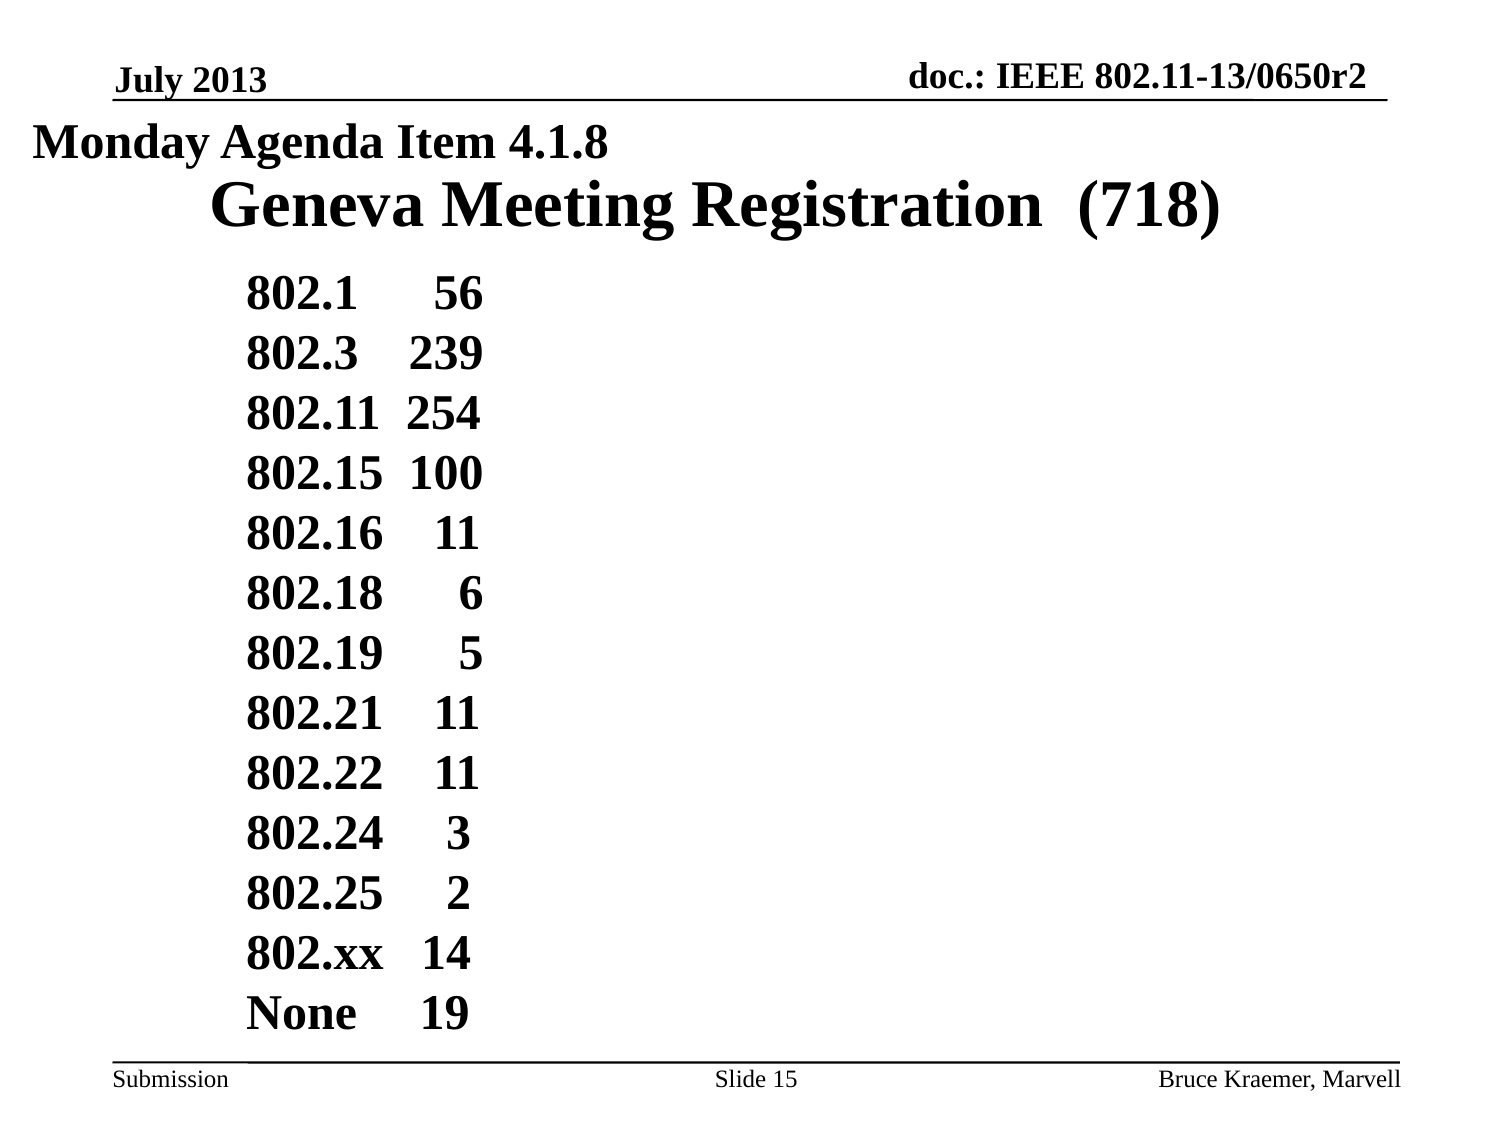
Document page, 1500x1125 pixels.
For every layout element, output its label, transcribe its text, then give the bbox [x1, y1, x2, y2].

slide_number Slide 15 [697, 1062, 815, 1103]
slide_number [114, 54, 269, 100]
text_box Monday Agenda Item 4.1.8 [17, 101, 624, 176]
text_box 802.1 56 802.3 239 802.11 254 802.15 100 802.16 11 802.18 6 802.19 5 802.21 11 802.22 11 802.24 3 802.25 2 802.xx 14 None 19 [231, 252, 628, 1047]
title Geneva Meeting Registration (718) [112, 112, 1321, 288]
footer Bruce Kraemer, Marvell [1079, 1062, 1402, 1093]
